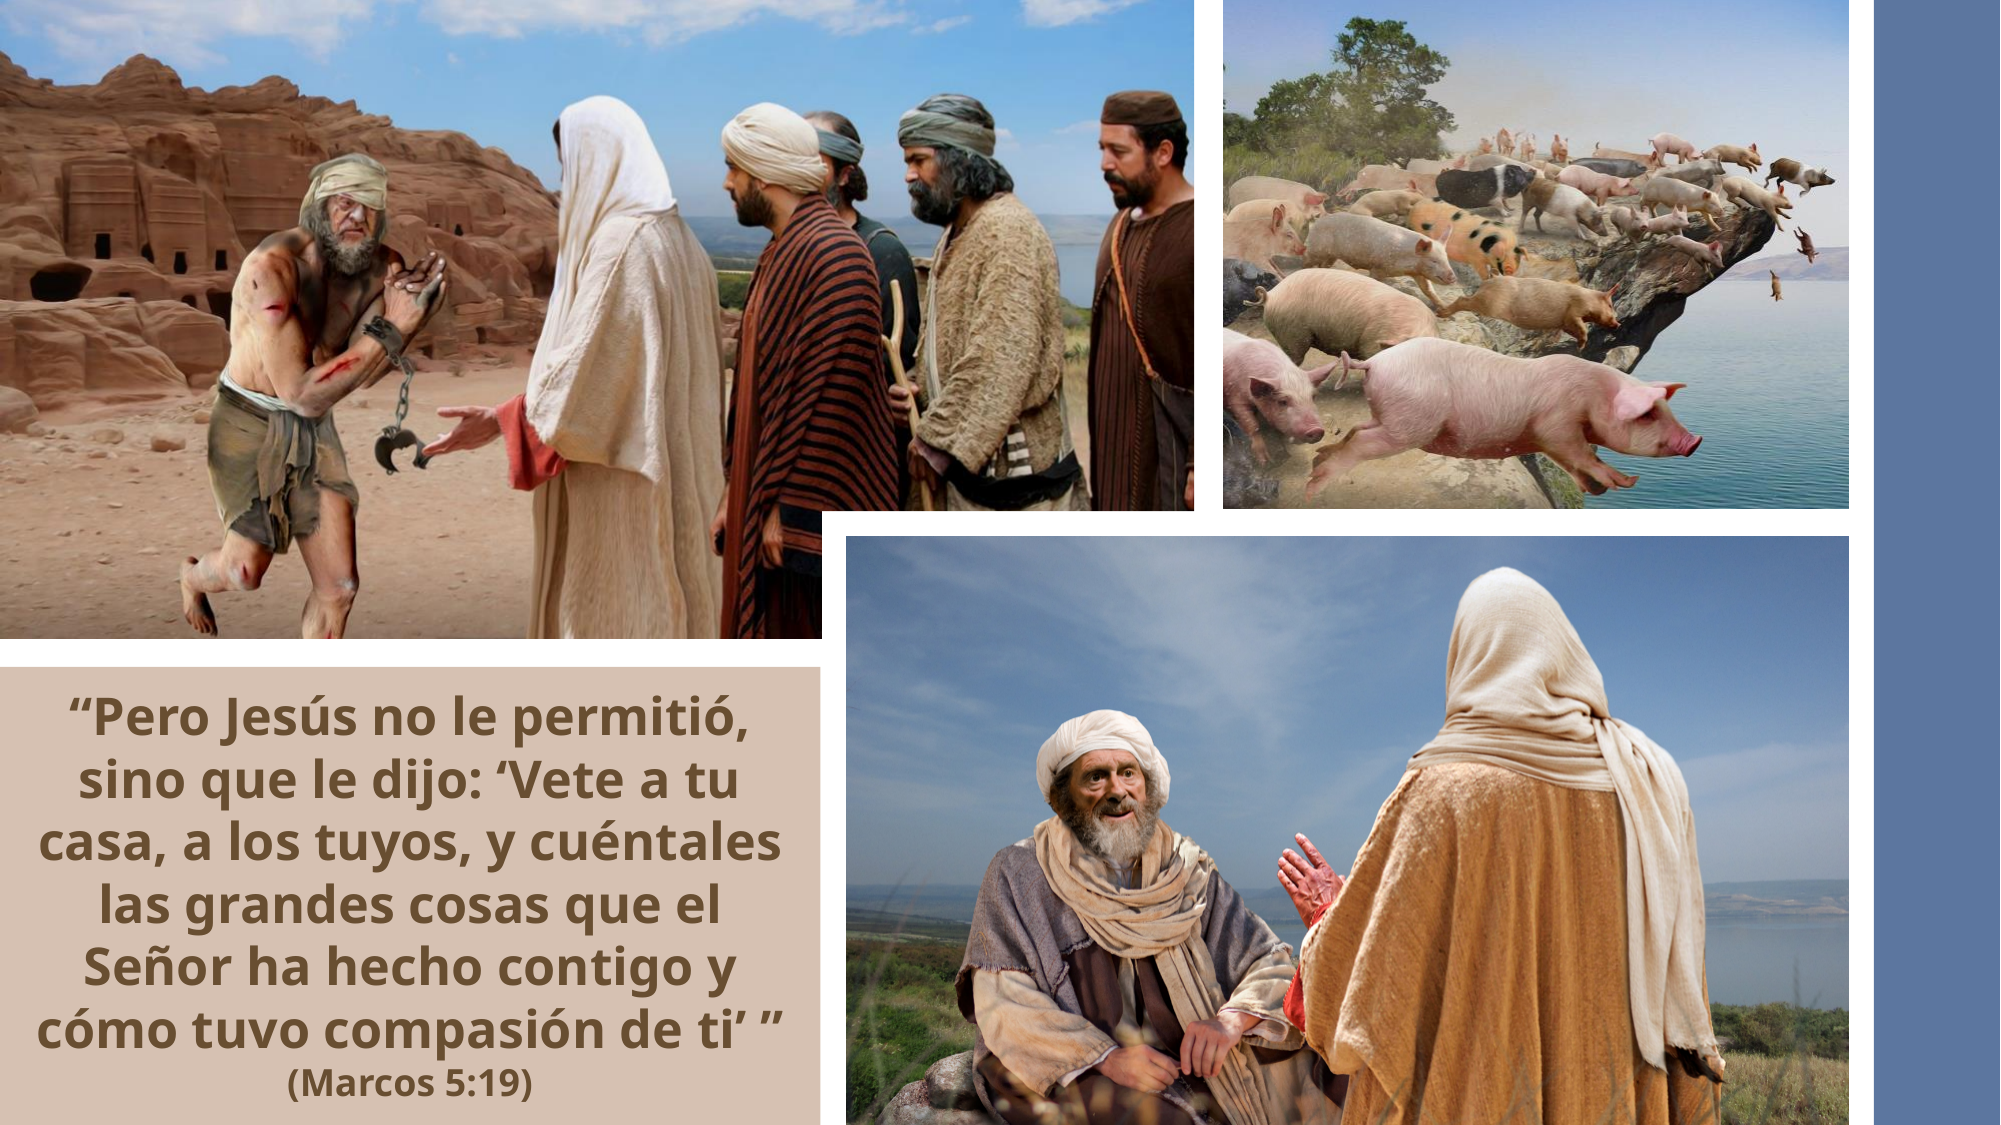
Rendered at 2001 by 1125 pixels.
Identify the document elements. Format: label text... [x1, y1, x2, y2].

text_box “Pero Jesús no le permitió, sino que le dijo: ‘Vete a tu casa, a los tuyos, y cuéntales las grandes cosas que el Señor ha hecho contigo y cómo tuvo compasión de ti’ ” (Marcos 5:19) [12, 676, 808, 1111]
text_box [0, 665, 822, 1125]
picture [1222, 0, 1849, 512]
text_box [1872, 0, 2000, 1125]
picture [0, 0, 1849, 1125]
